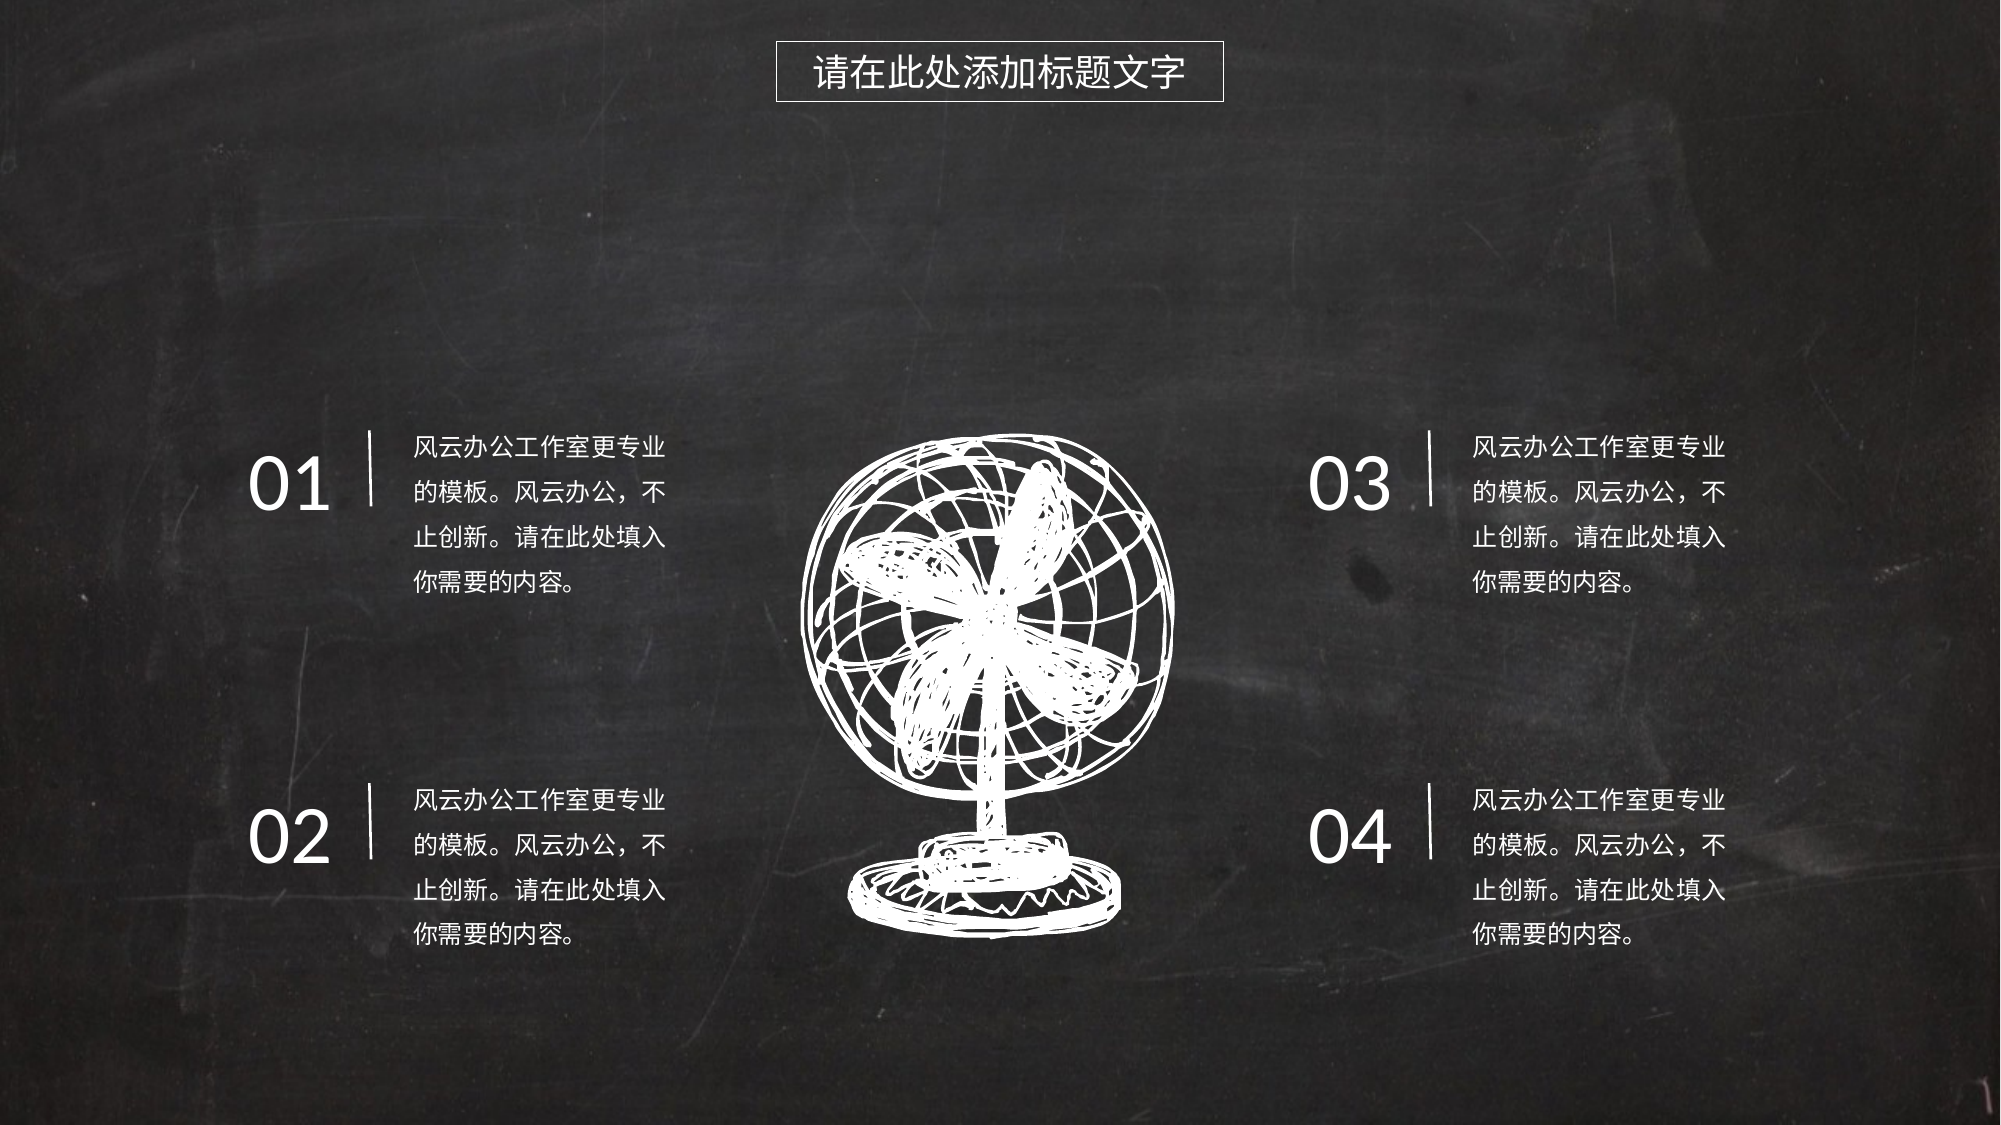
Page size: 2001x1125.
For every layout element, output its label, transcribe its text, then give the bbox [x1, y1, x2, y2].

text_box 风云办公工作室更专业的模板。风云办公，不止创新。请在此处填入你需要的内容。 [1458, 762, 1742, 957]
text_box 01 [233, 419, 388, 535]
text_box 风云办公工作室更专业的模板。风云办公，不止创新。请在此处填入你需要的内容。 [1458, 409, 1742, 604]
text_box [800, 433, 1175, 940]
text_box 请在此处添加标题文字 [776, 41, 1224, 102]
text_box 风云办公工作室更专业的模板。风云办公，不止创新。请在此处填入你需要的内容。 [398, 409, 682, 604]
text_box 02 [233, 772, 388, 888]
text_box 03 [1293, 419, 1447, 535]
text_box 04 [1293, 772, 1447, 888]
text_box 风云办公工作室更专业的模板。风云办公，不止创新。请在此处填入你需要的内容。 [398, 762, 682, 957]
picture [0, 0, 2001, 1125]
